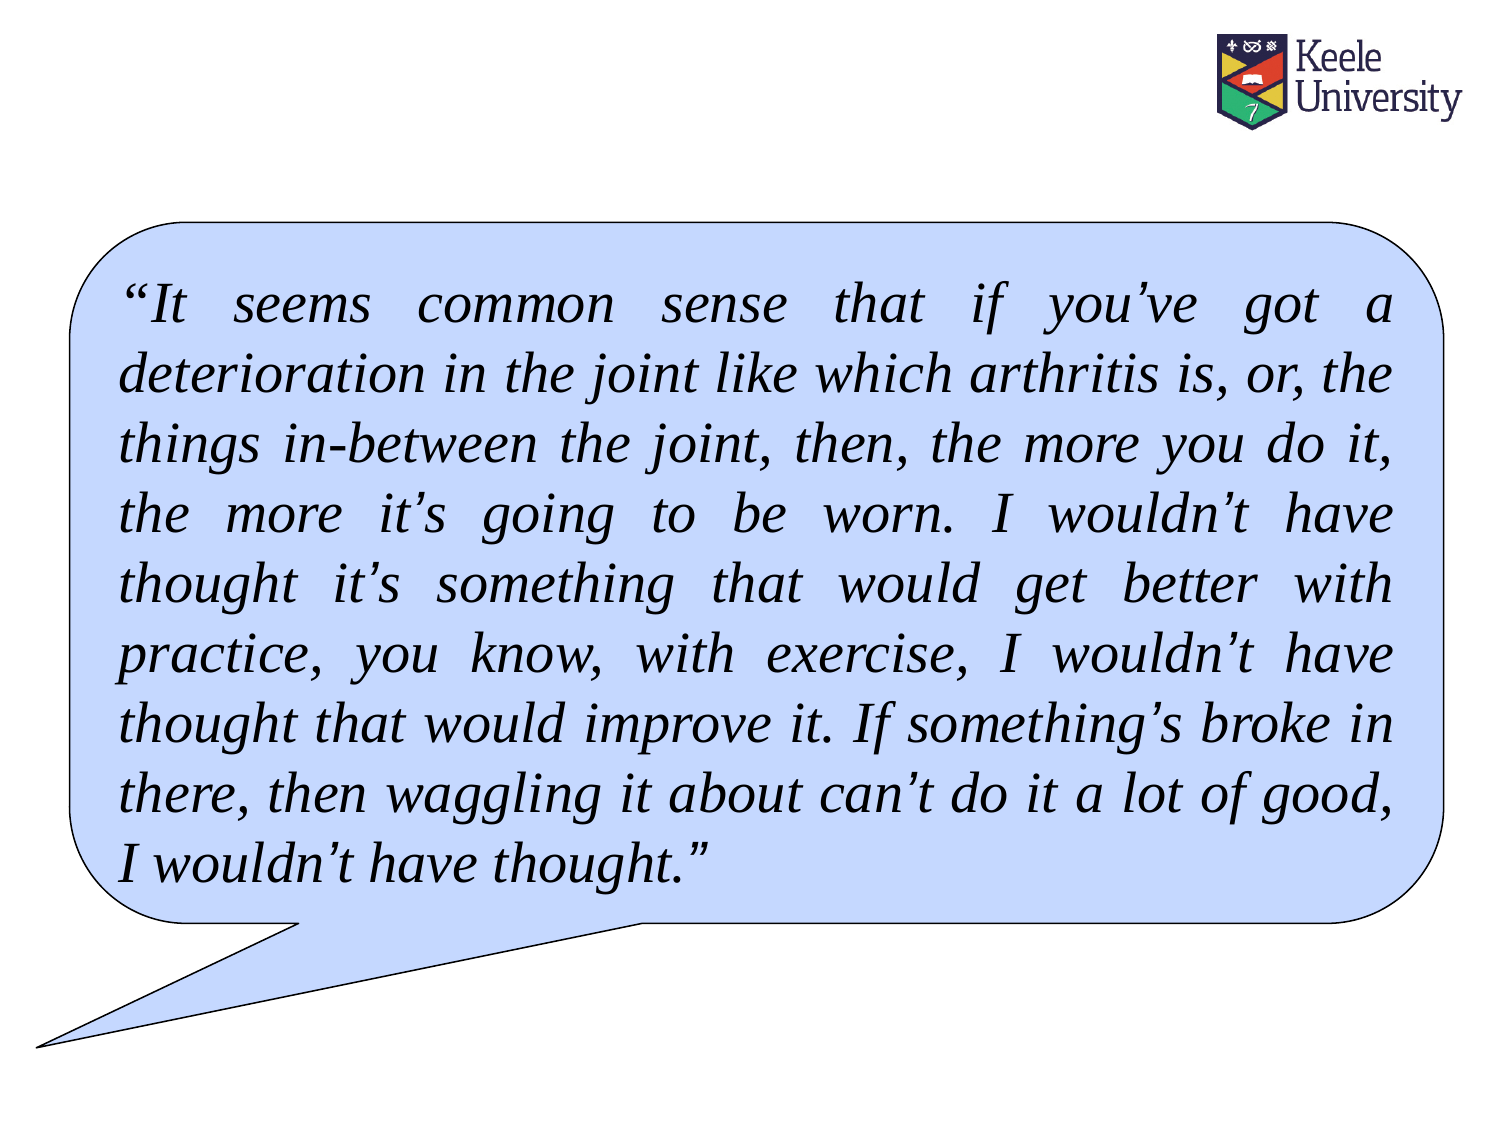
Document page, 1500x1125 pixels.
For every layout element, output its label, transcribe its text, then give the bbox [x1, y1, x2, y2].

text_box “It seems common sense that if you’ve got a deterioration in the joint like which arthritis is, or, the things in-between the joint, then, the more you do it, the more it’s going to be worn. I wouldn’t have thought it’s something that would get better with practice, you know, with exercise, I wouldn’t have thought that would improve it. If something’s broke in there, then waggling it about can’t do it a lot of good, I wouldn’t have thought.” [36, 222, 1444, 1048]
picture [1217, 32, 1472, 132]
